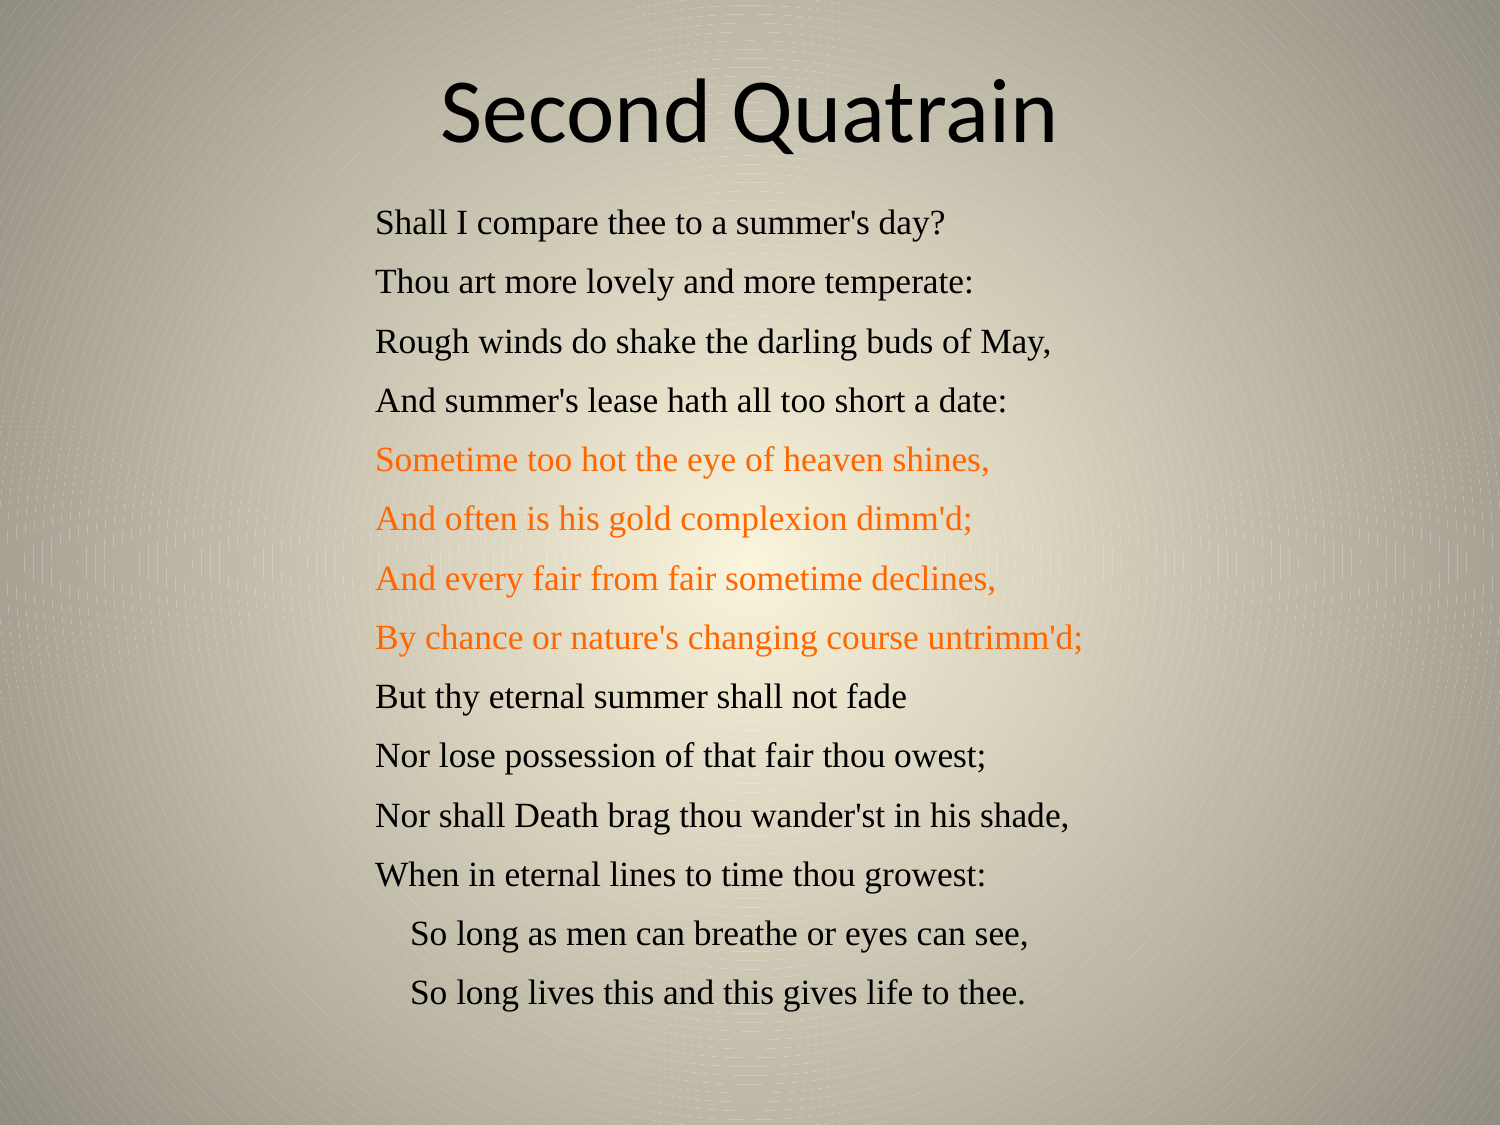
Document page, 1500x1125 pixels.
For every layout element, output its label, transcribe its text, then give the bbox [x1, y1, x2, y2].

title Second Quatrain [75, 12, 1425, 200]
list Shall I compare thee to a summer's day? Thou art more lovely and more temperate: Rough winds do shake the darling buds of May, And summer's lease hath all too short a date: Sometime too hot the eye of heaven shines, And often is his gold complexion dimm'd; And every fair from fair sometime declines, By chance or nature's changing course untrimm'd; But thy eternal summer shall not fade Nor lose possession of that fair thou owest; Nor shall Death brag thou wander'st in his shade, When in eternal lines to time thou growest: So long as men can breathe or eyes can see, So long lives this and this gives life to thee. [312, 174, 1413, 1050]
